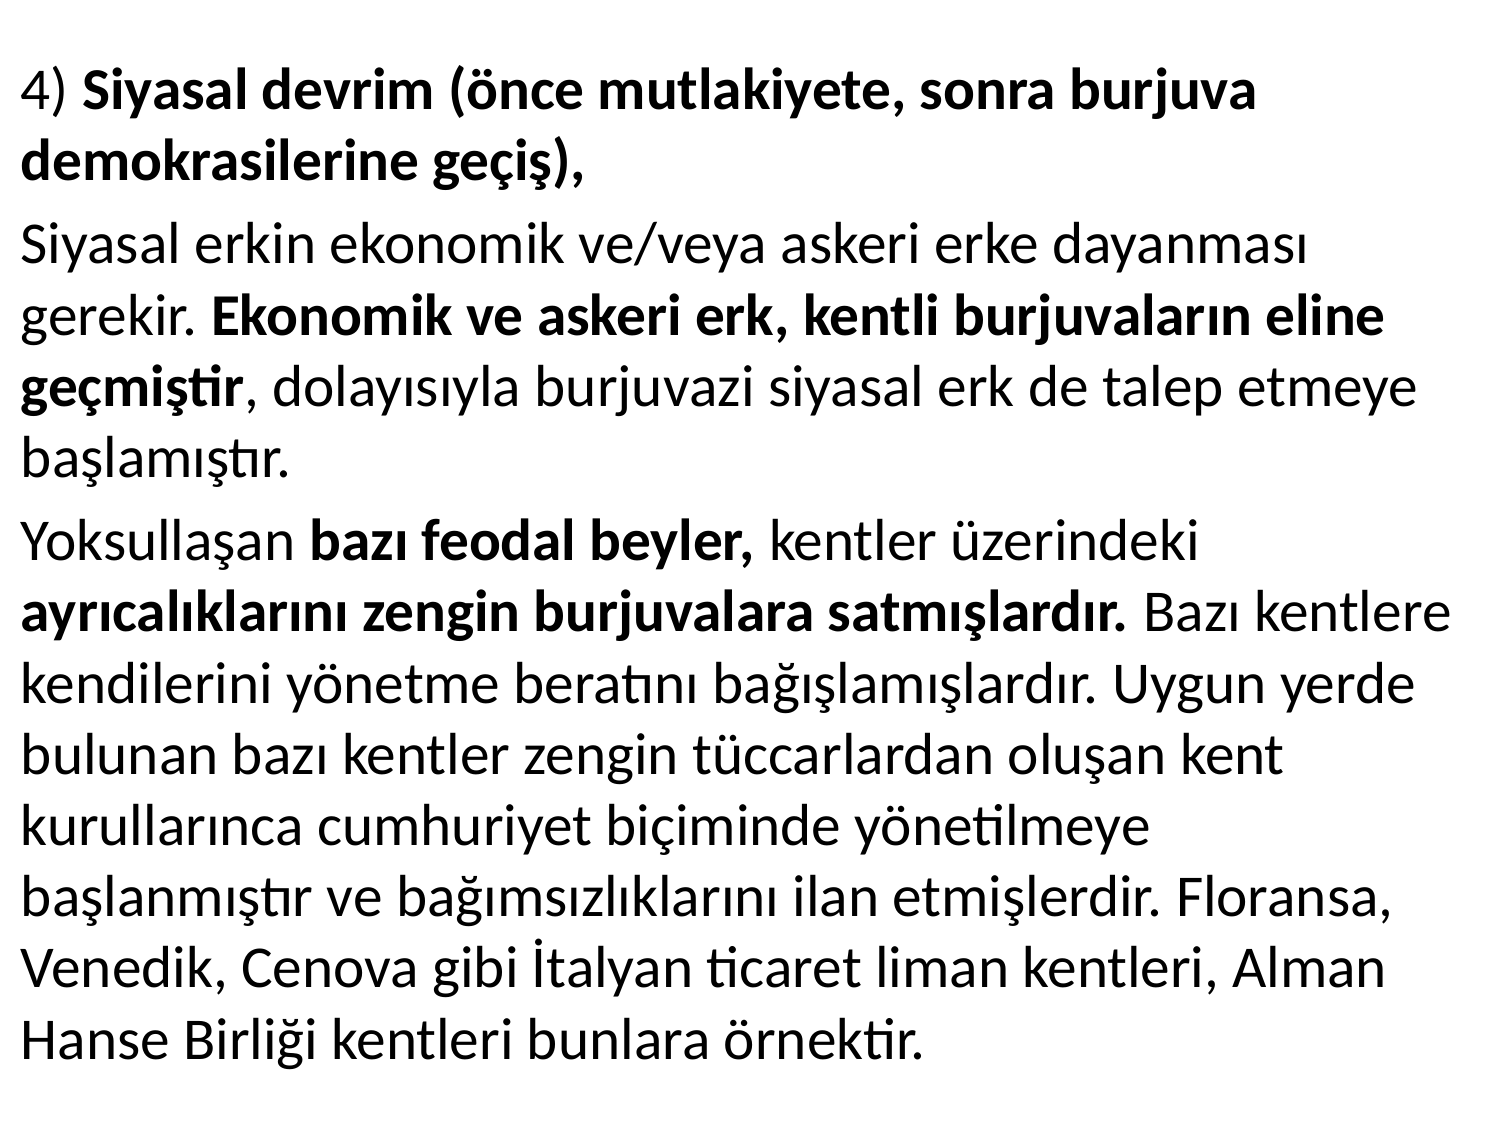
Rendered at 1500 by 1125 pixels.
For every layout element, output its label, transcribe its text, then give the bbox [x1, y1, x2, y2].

list 4) Siyasal devrim (önce mutlakiyete, sonra burjuva demokrasilerine geçiş), Siyasal erkin ekonomik ve/veya askeri erke dayanması gerekir. Ekonomik ve askeri erk, kentli burjuvaların eline geçmiştir, dolayısıyla burjuvazi siyasal erk de talep etmeye başlamıştır. Yoksullaşan bazı feodal beyler, kentler üzerindeki ayrıcalıklarını zengin burjuvalara satmışlardır. Bazı kentlere kendilerini yönetme beratını bağışlamışlardır. Uygun yerde bulunan bazı kentler zengin tüccarlardan oluşan kent kurullarınca cumhuriyet biçiminde yönetilmeye başlanmıştır ve bağımsızlıklarını ilan etmişlerdir. Floransa, Venedik, Cenova gibi İtalyan ticaret liman kentleri, Alman Hanse Birliği kentleri bunlara örnektir. [5, 42, 1471, 1106]
